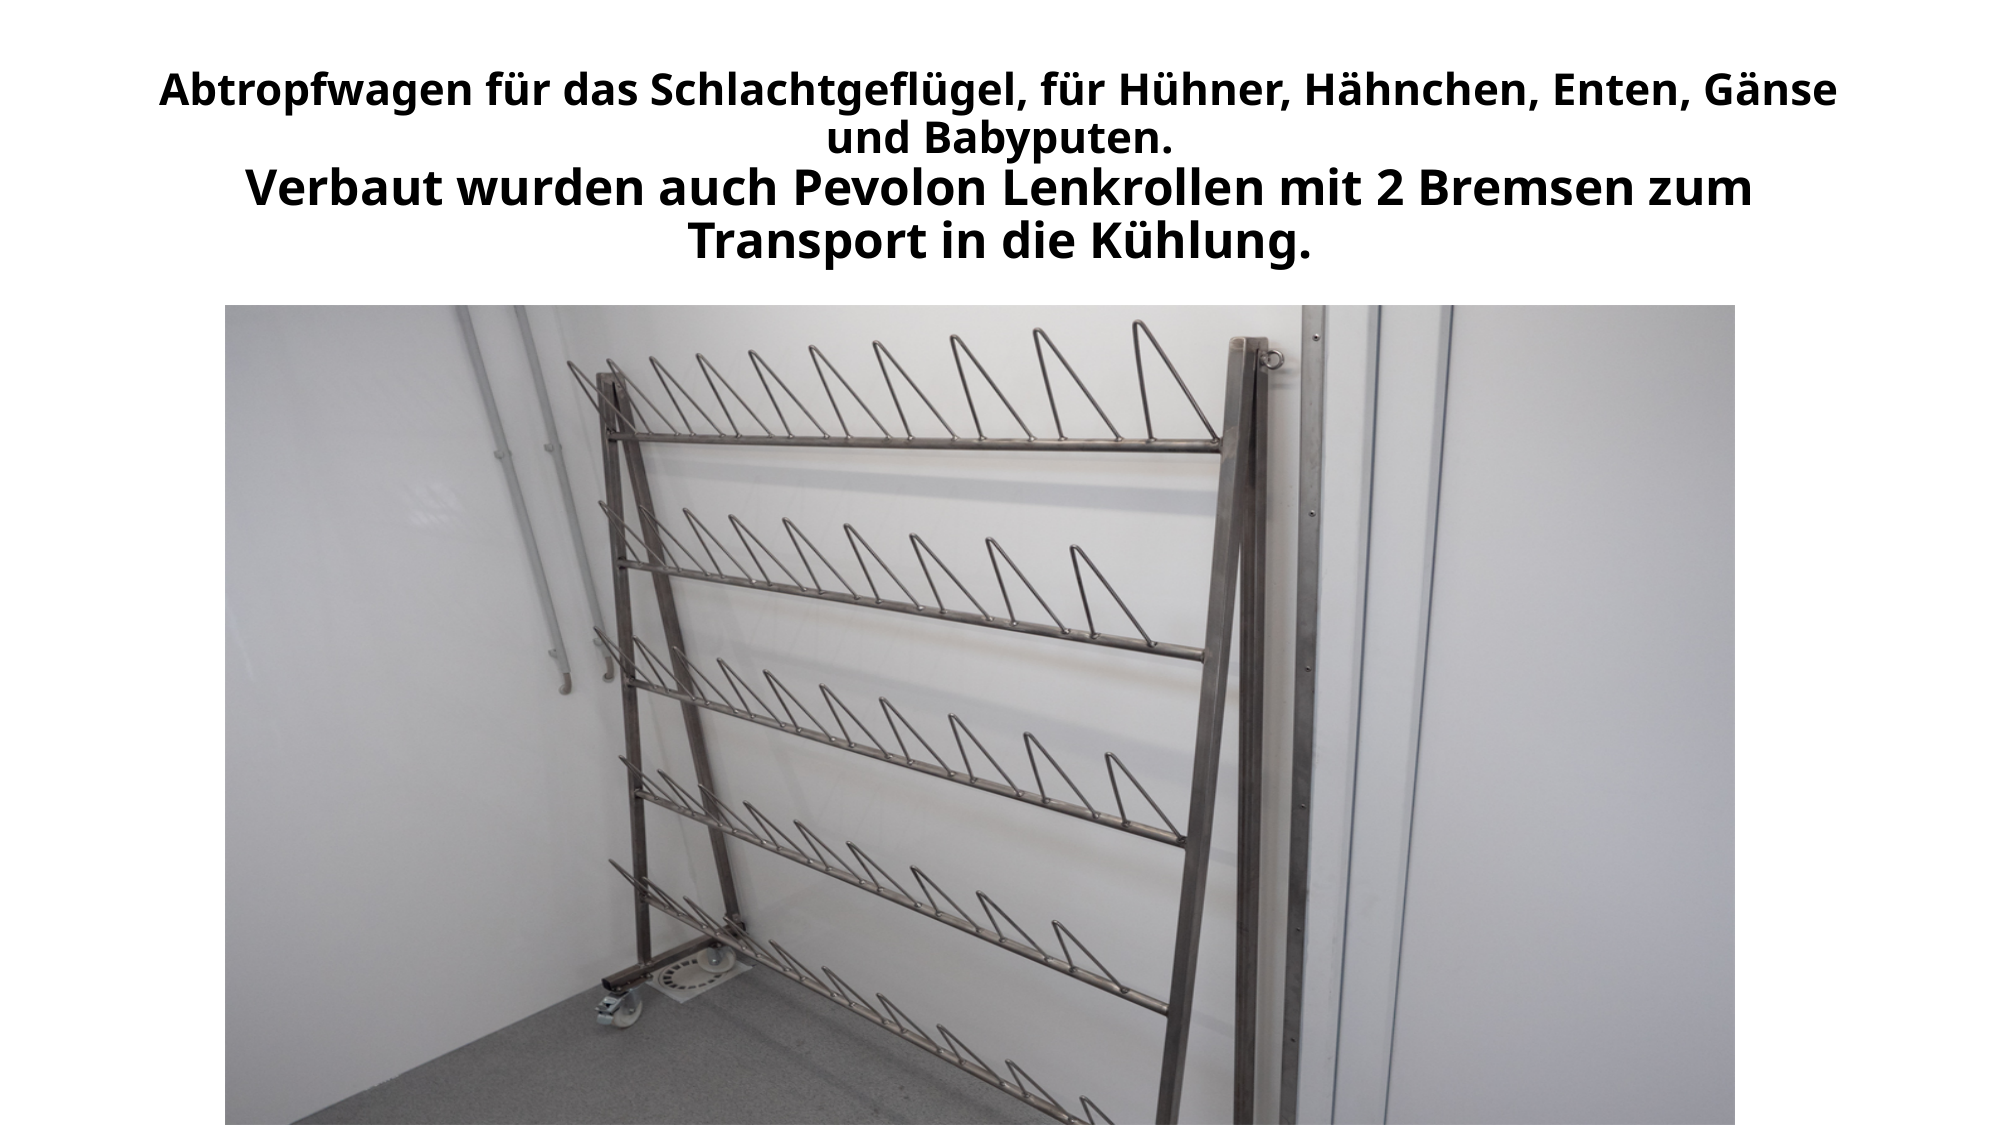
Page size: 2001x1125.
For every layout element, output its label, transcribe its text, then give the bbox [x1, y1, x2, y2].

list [224, 304, 1735, 1125]
title Abtropfwagen für das Schlachtgeflügel, für Hühner, Hähnchen, Enten, Gänse und Babyputen. Verbaut wurden auch Pevolon Lenkrollen mit 2 Bremsen zum Transport in die Kühlung. [137, 59, 1863, 278]
